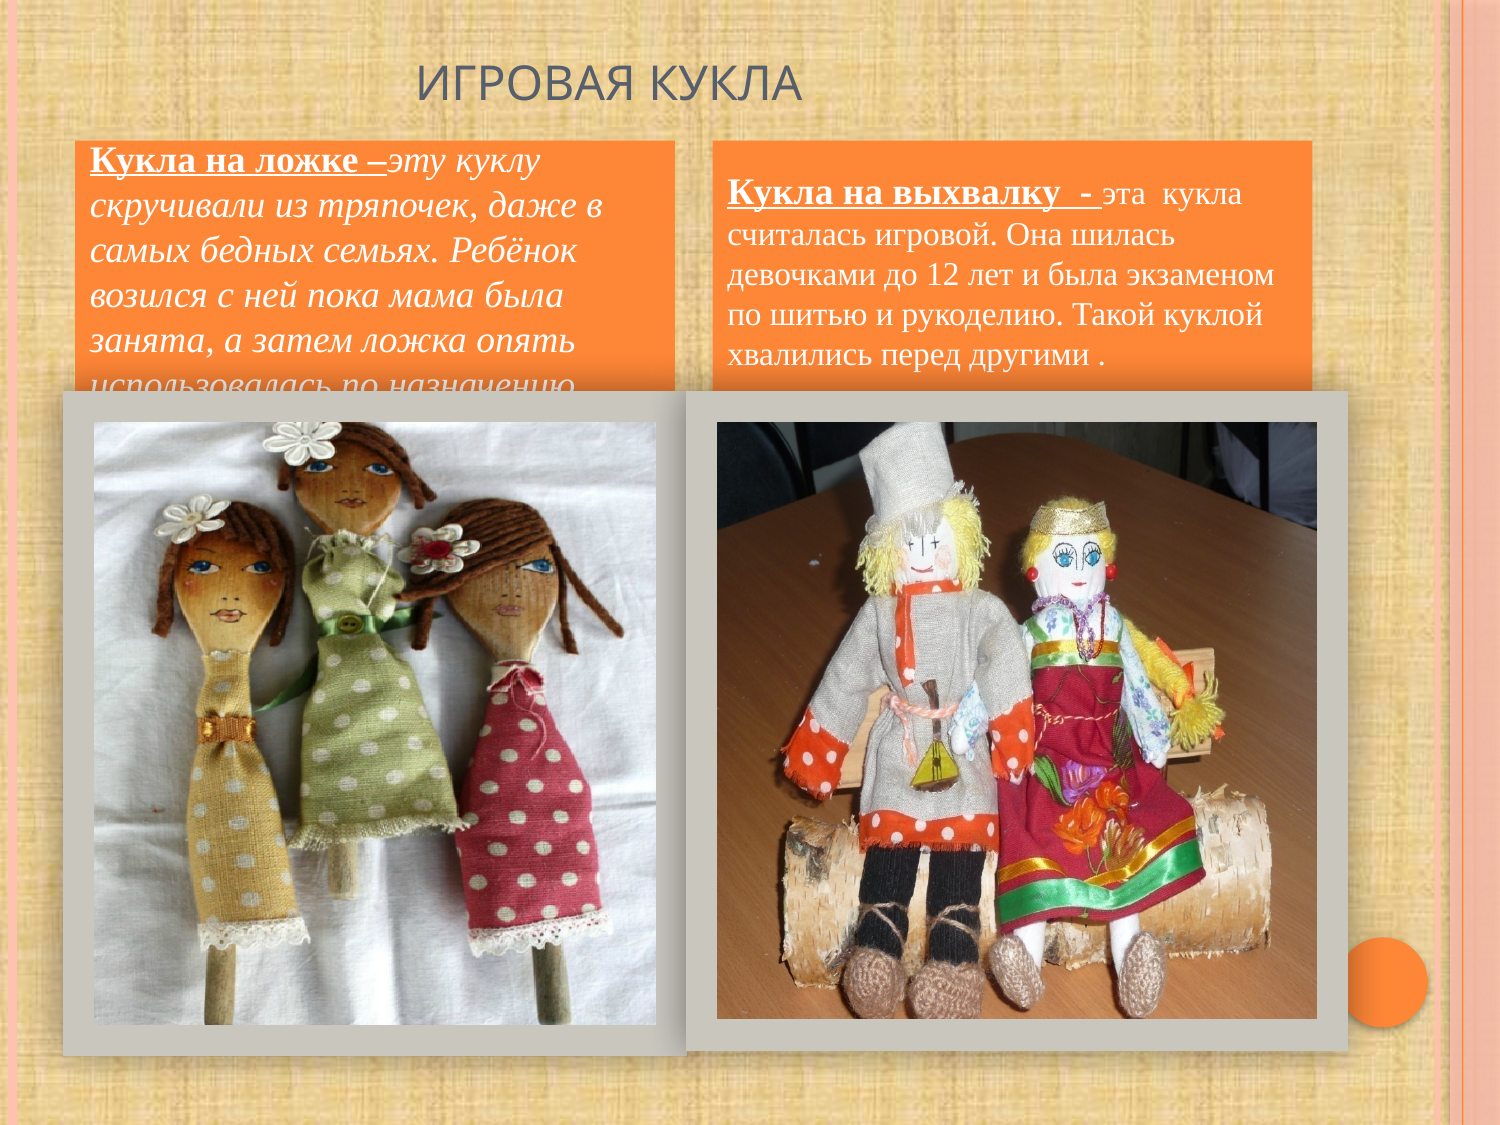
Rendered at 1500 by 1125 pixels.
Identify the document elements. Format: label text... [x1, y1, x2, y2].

picture [18, 0, 1434, 1125]
list Кукла на выхвалку - эта кукла считалась игровой. Она шилась девочками до 12 лет и была экзаменом по шитью и рукоделию. Такой куклой хвалились перед другими . [712, 140, 1313, 363]
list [93, 421, 657, 1026]
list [716, 421, 1318, 1020]
title Игровая кукла [75, 44, 1313, 118]
list Кукла на ложке –эту куклу скручивали из тряпочек, даже в самых бедных семьях. Ребёнок возился с ней пока мама была занята, а затем ложка опять использовалась по назначению. [75, 140, 675, 365]
picture [0, 0, 7, 1125]
picture [1441, 0, 1449, 1125]
